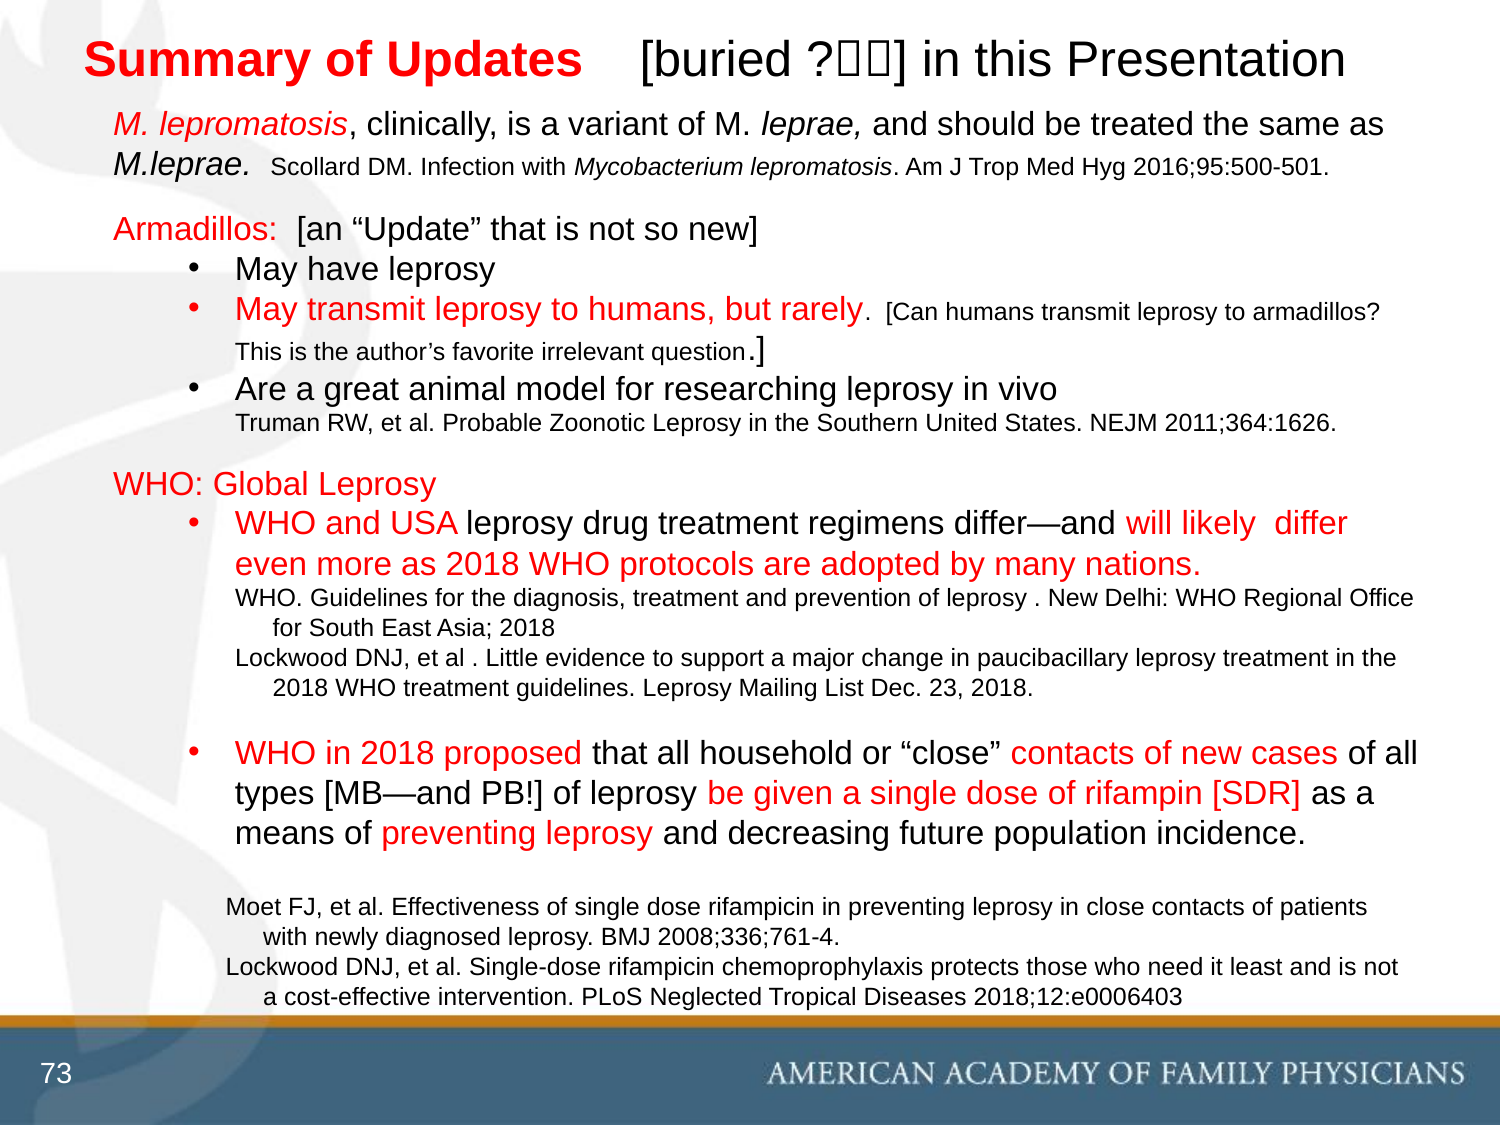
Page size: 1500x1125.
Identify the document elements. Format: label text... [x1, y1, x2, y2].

picture [0, 0, 1500, 1125]
slide_number 73 [24, 1046, 98, 1125]
text_box Summary of Updates [buried ?] in this Presentation [68, 19, 1465, 94]
text_box M. lepromatosis, clinically, is a variant of M. leprae, and should be treated the same as M.leprae. Scollard DM. Infection with Mycobacterium lepromatosis. Am J Trop Med Hyg 2016;95:500-501. Armadillos: [an “Update” that is not so new] May have leprosy May transmit leprosy to humans, but rarely. [Can humans transmit leprosy to armadillos? This is the author’s favorite irrelevant question.] Are a great animal model for researching leprosy in vivo Truman RW, et al. Probable Zoonotic Leprosy in the Southern United States. NEJM 2011;364:1626. WHO: Global Leprosy WHO and USA leprosy drug treatment regimens differ—and will likely differ even more as 2018 WHO protocols are adopted by many nations. WHO. Guidelines for the diagnosis, treatment and prevention of leprosy . New Delhi: WHO Regional Office for South East Asia; 2018 Lockwood DNJ, et al . Little evidence to support a major change in paucibacillary leprosy treatment in the 2018 WHO treatment guidelines. Leprosy Mailing List Dec. 23, 2018. WHO in 2018 proposed that all household or “close” contacts of new cases of all types [MB—and PB!] of leprosy be given a single dose of rifampin [SDR] as a means of preventing leprosy and decreasing future population incidence. Moet FJ, et al. Effectiveness of single dose rifampicin in preventing leprosy in close contacts of patients with newly diagnosed leprosy. BMJ 2008;336;761-4. Lockwood DNJ, et al. Single-dose rifampicin chemoprophylaxis protects those who need it least and is not a cost-effective intervention. PLoS Neglected Tropical Diseases 2018;12:e0006403 . [98, 95, 1436, 1125]
